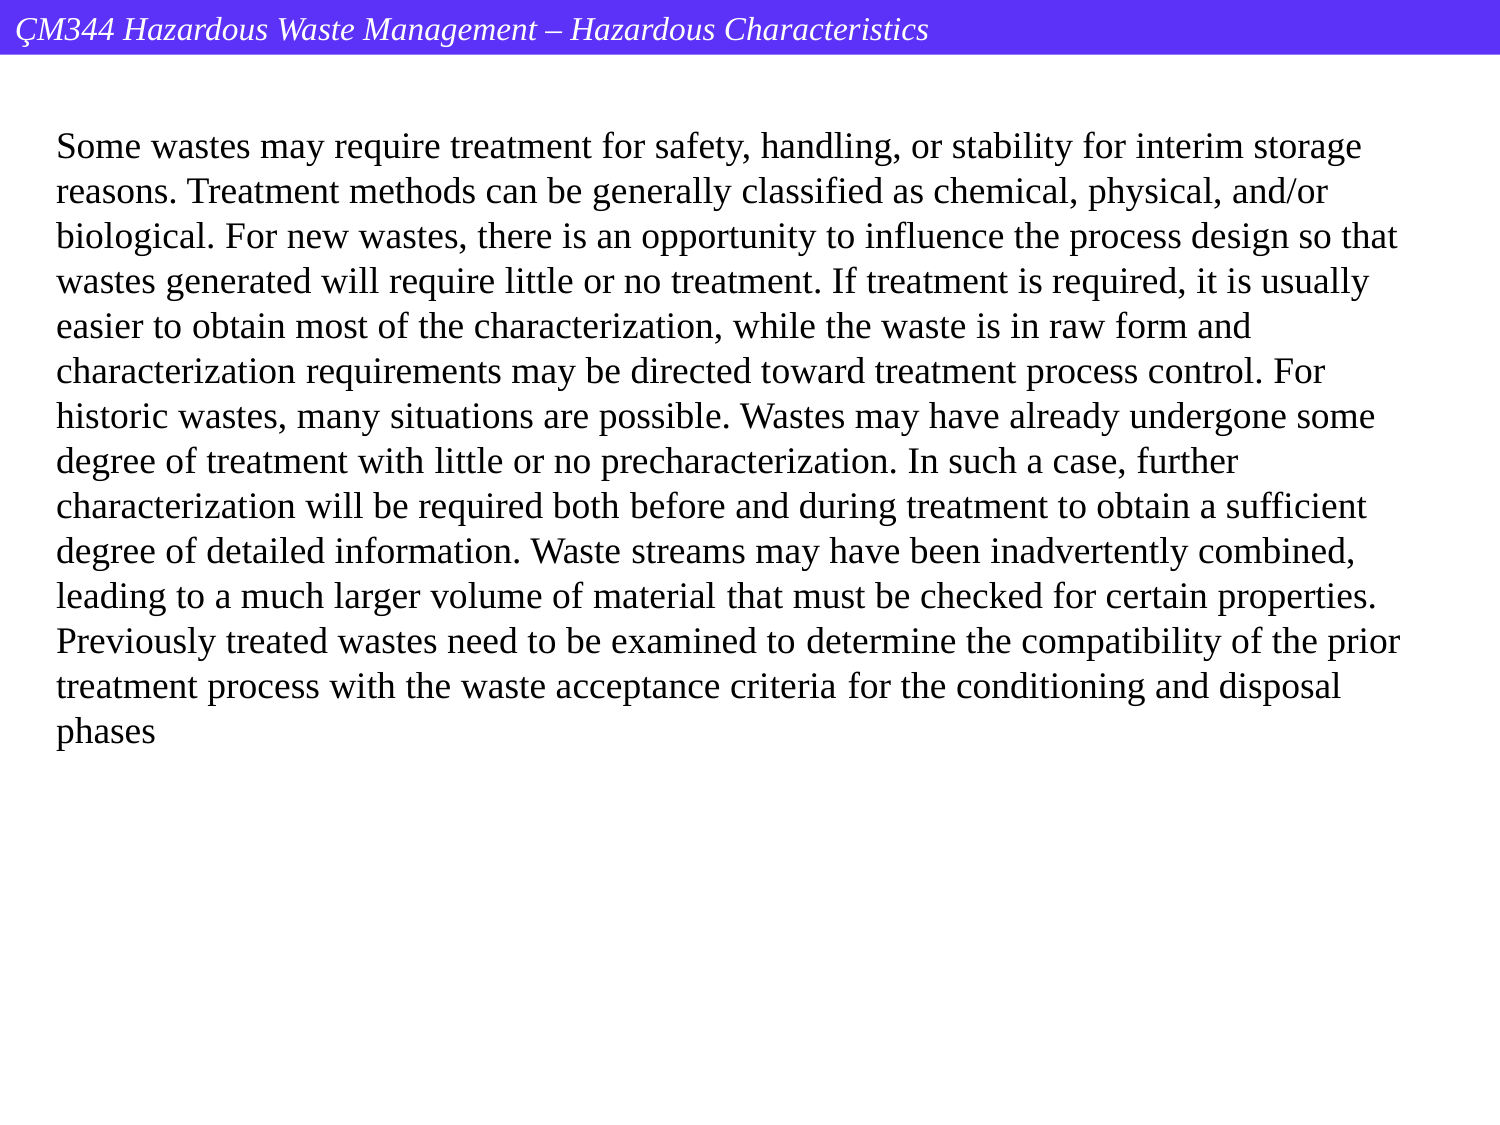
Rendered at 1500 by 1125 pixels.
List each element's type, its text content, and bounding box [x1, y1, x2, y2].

text_box ÇM344 Hazardous Waste Management – Hazardous Characteristics [0, 0, 1500, 55]
text_box Some wastes may require treatment for safety, handling, or stability for interim storage reasons. Treatment methods can be generally classified as chemical, physical, and/or biological. For new wastes, there is an opportunity to influence the process design so that wastes generated will require little or no treatment. If treatment is required, it is usually easier to obtain most of the characterization, while the waste is in raw form and characterization requirements may be directed toward treatment process control. For historic wastes, many situations are possible. Wastes may have already undergone some degree of treatment with little or no precharacterization. In such a case, further characterization will be required both before and during treatment to obtain a sufficient degree of detailed information. Waste streams may have been inadvertently combined, leading to a much larger volume of material that must be checked for certain properties. Previously treated wastes need to be examined to determine the compatibility of the prior treatment process with the waste acceptance criteria for the conditioning and disposal phases [41, 113, 1436, 759]
